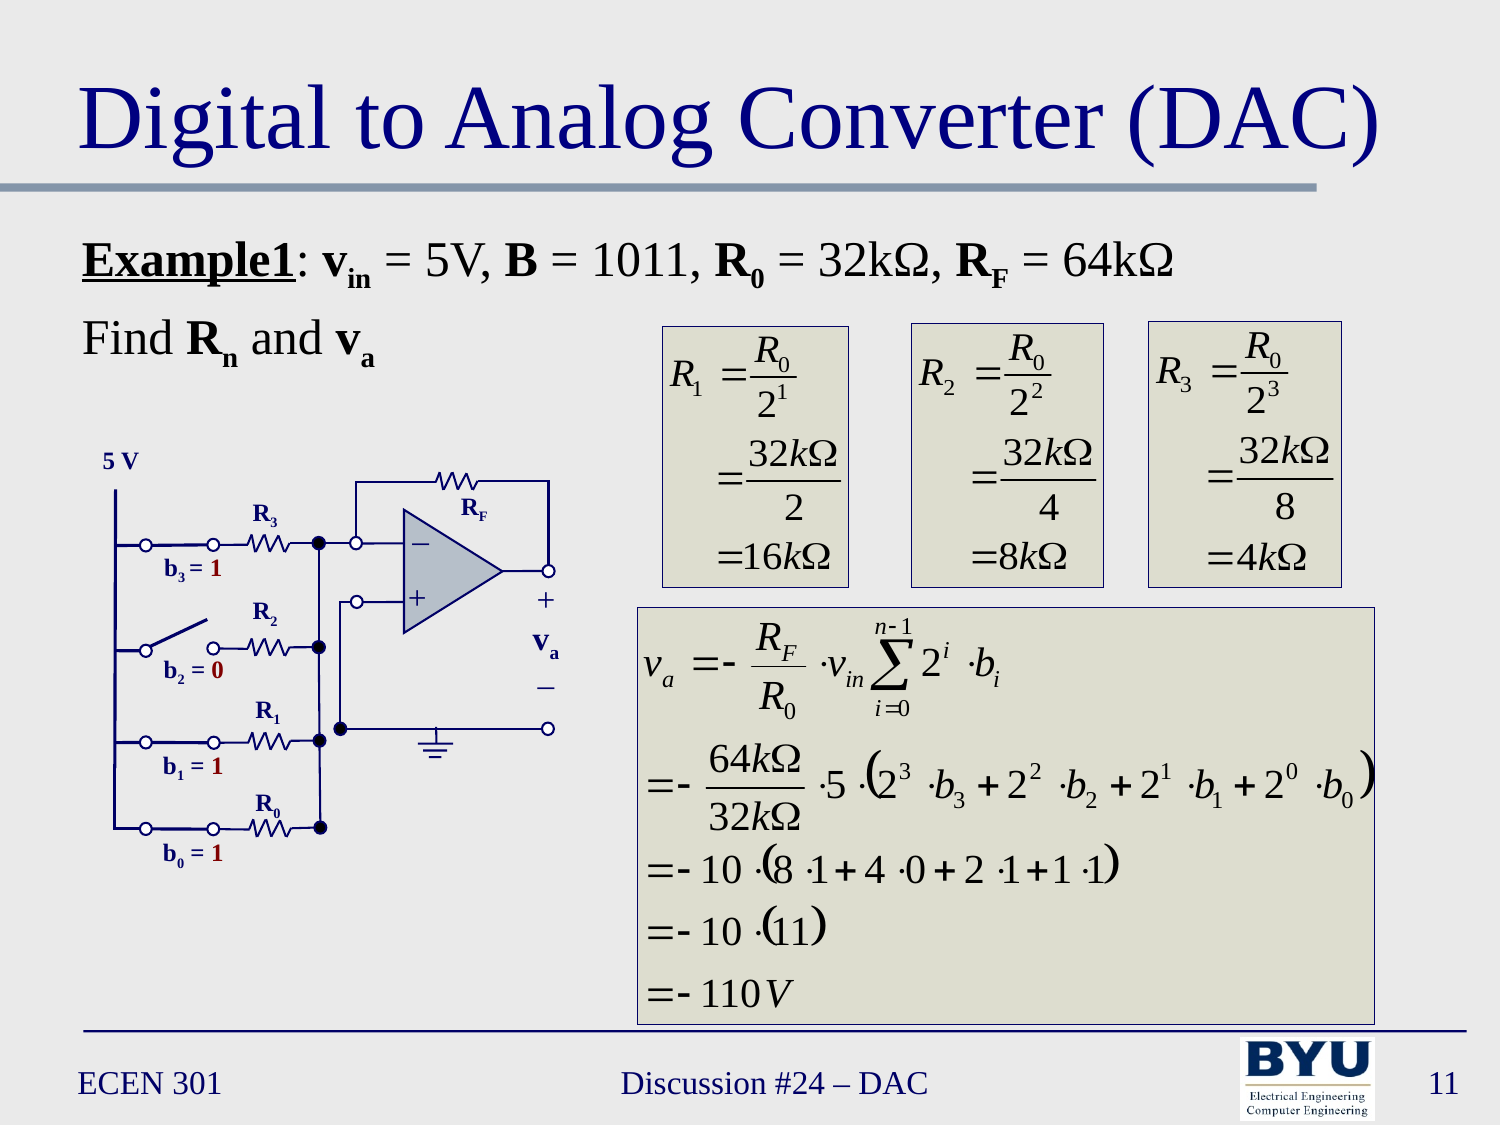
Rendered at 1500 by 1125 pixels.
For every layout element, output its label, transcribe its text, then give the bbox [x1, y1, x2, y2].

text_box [1148, 320, 1343, 588]
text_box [911, 323, 1104, 588]
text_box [87, 436, 576, 876]
picture [1240, 1037, 1375, 1049]
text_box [662, 325, 850, 588]
title Digital to Analog Converter (DAC) [62, 24, 1438, 176]
picture [1240, 1113, 1375, 1121]
slide_number 11 [1162, 1049, 1476, 1113]
slide_number ECEN 301 [62, 1049, 388, 1113]
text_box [637, 607, 1376, 1026]
list Example1: vin = 5V, B = 1011, R0 = 32kΩ, RF = 64kΩ Find Rn and va [66, 218, 1438, 451]
footer Discussion #24 – DAC [487, 1049, 1063, 1113]
